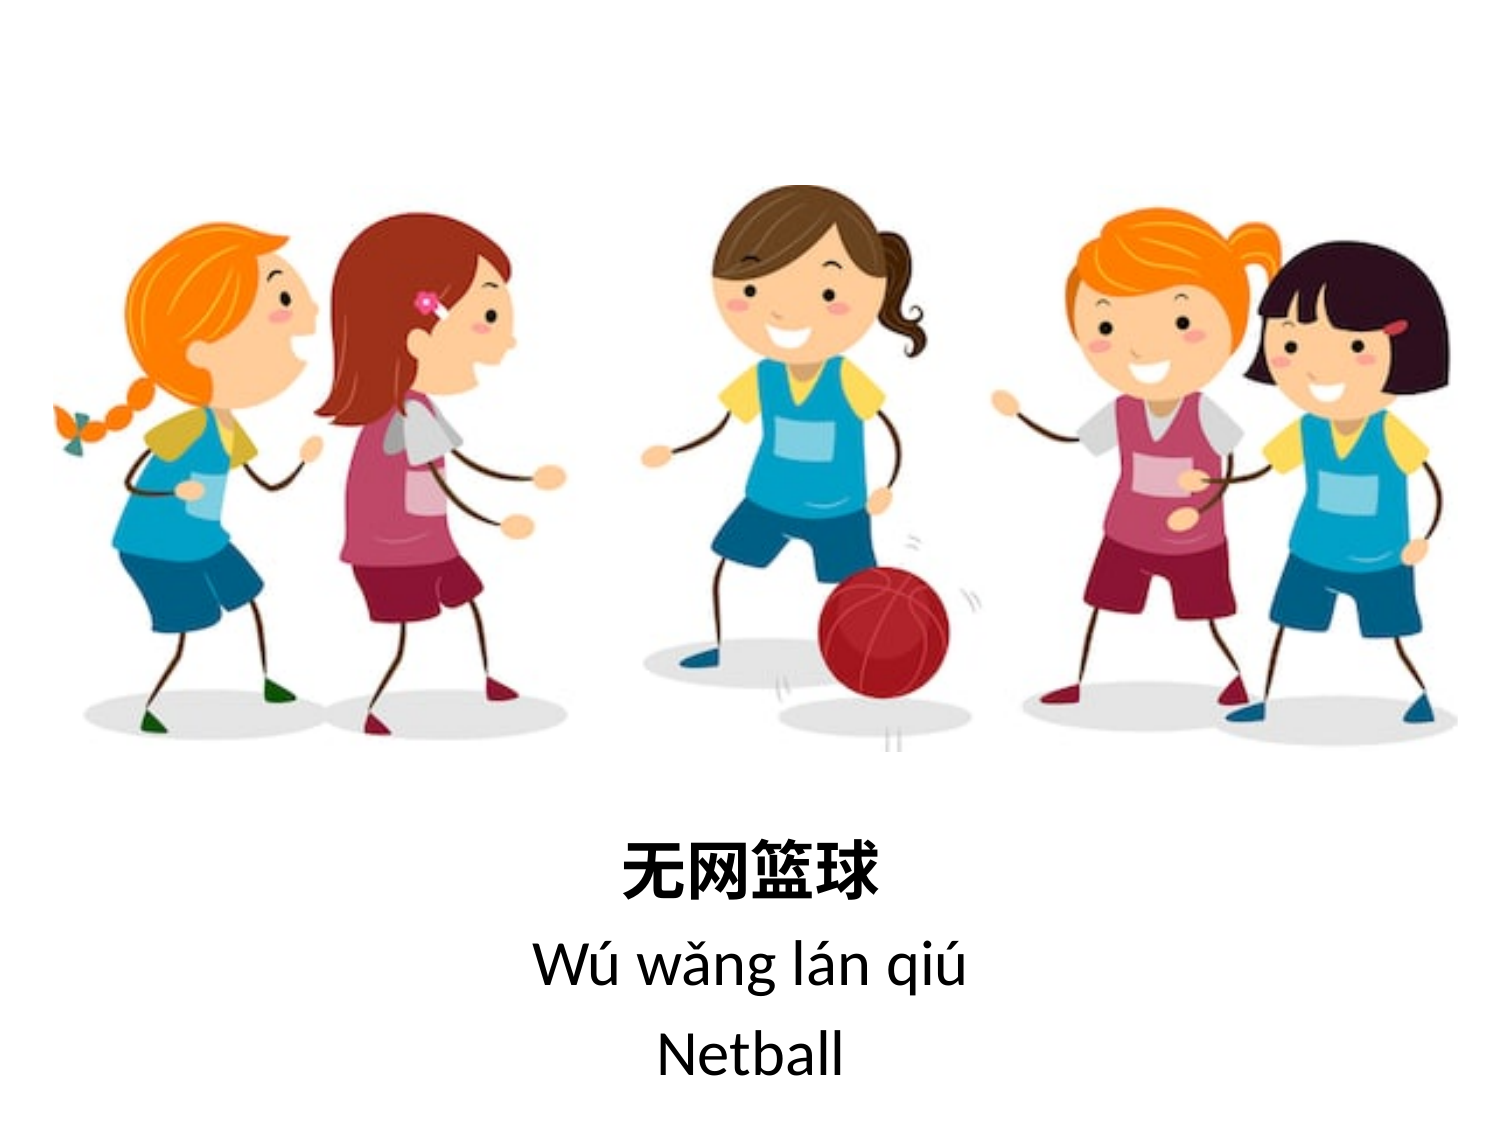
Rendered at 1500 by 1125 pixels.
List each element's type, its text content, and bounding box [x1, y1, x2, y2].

picture [52, 184, 1458, 752]
list 无网篮球 Wú wǎng lán qiú Netball [513, 822, 988, 1099]
